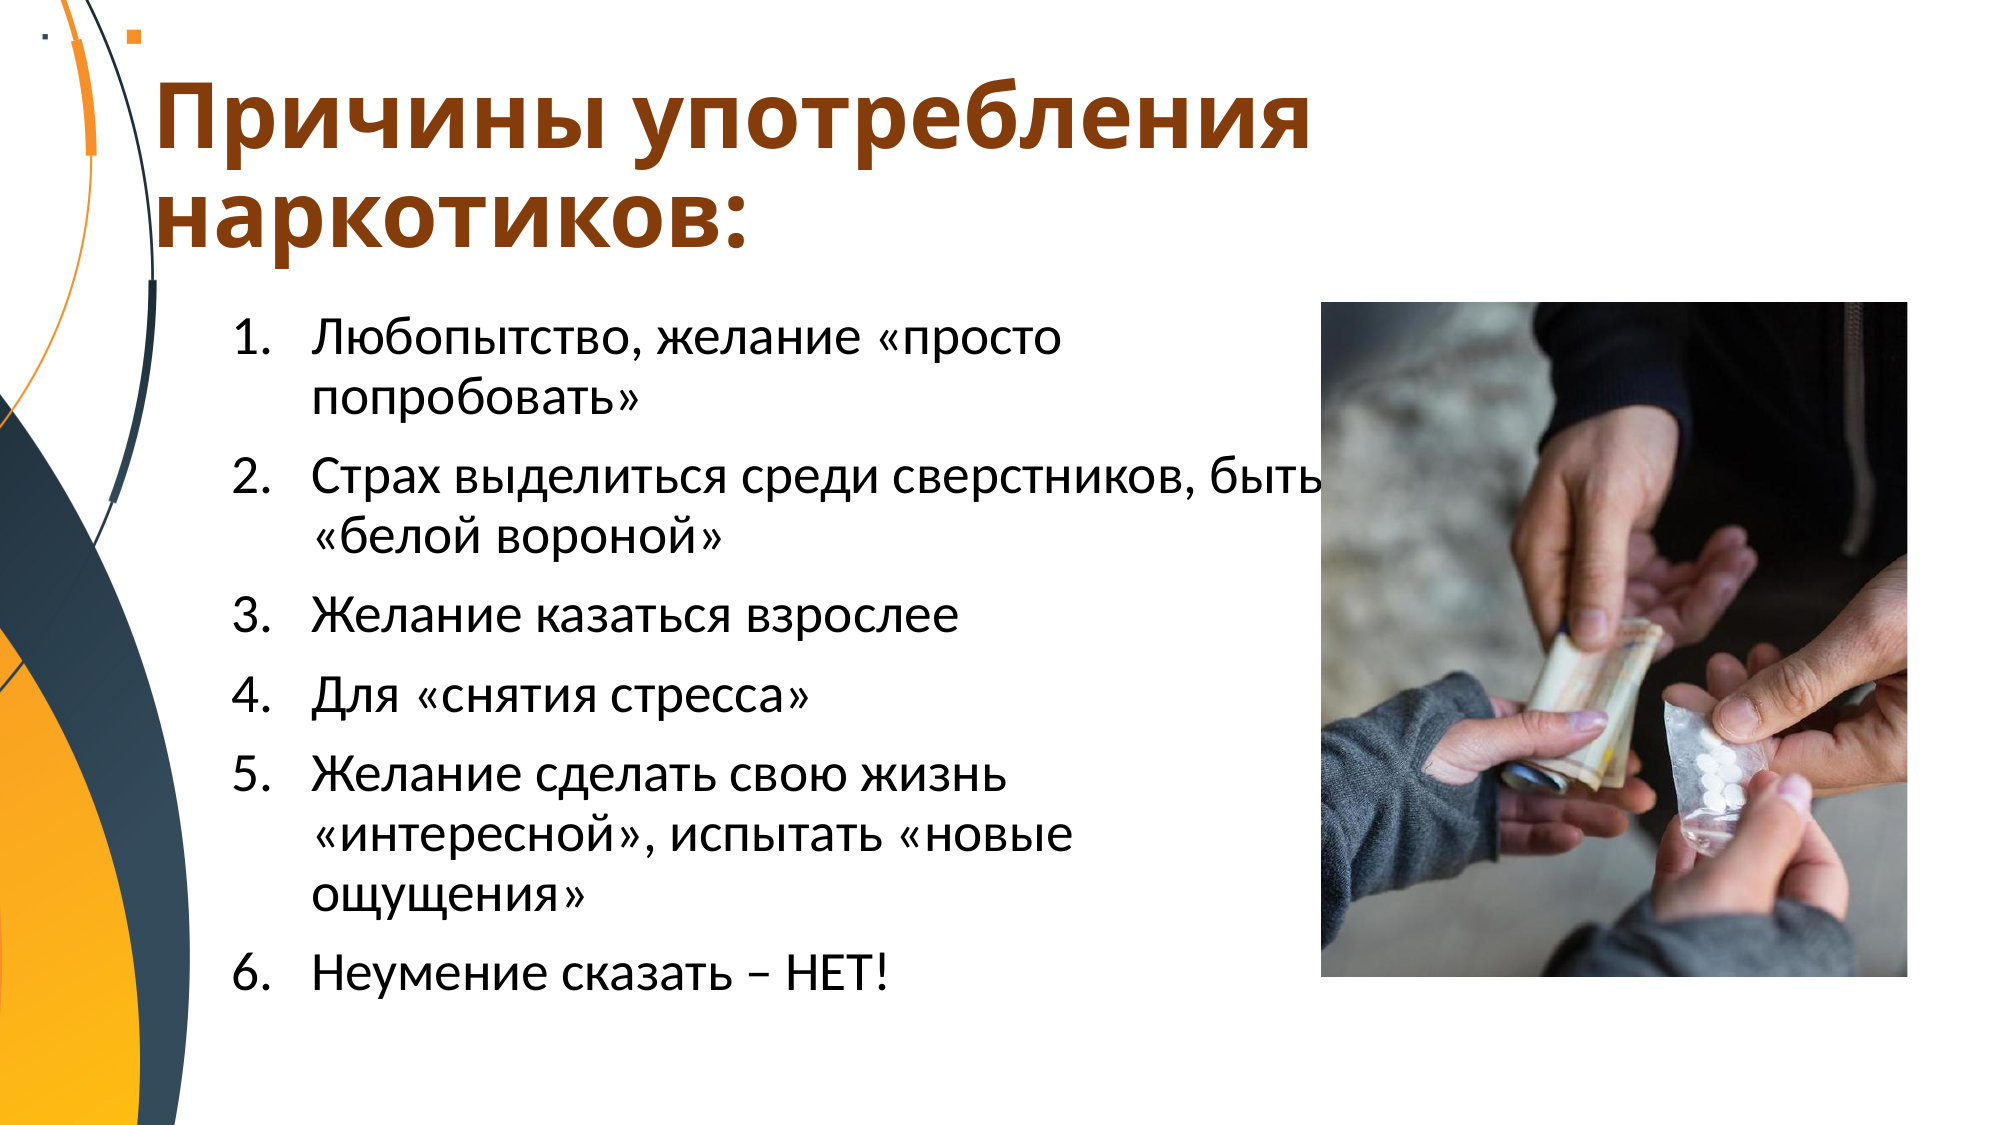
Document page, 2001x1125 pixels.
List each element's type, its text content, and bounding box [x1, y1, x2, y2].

picture [0, 0, 2000, 1125]
list Любопытство, желание «просто попробовать» Страх выделиться среди сверстников, быть «белой вороной» Желание казаться взрослее Для «снятия стресса» Желание сделать свою жизнь «интересной», испытать «новые ощущения» Неумение сказать – НЕТ! [216, 299, 1363, 1014]
title Причины употребления наркотиков: [137, 59, 1863, 278]
